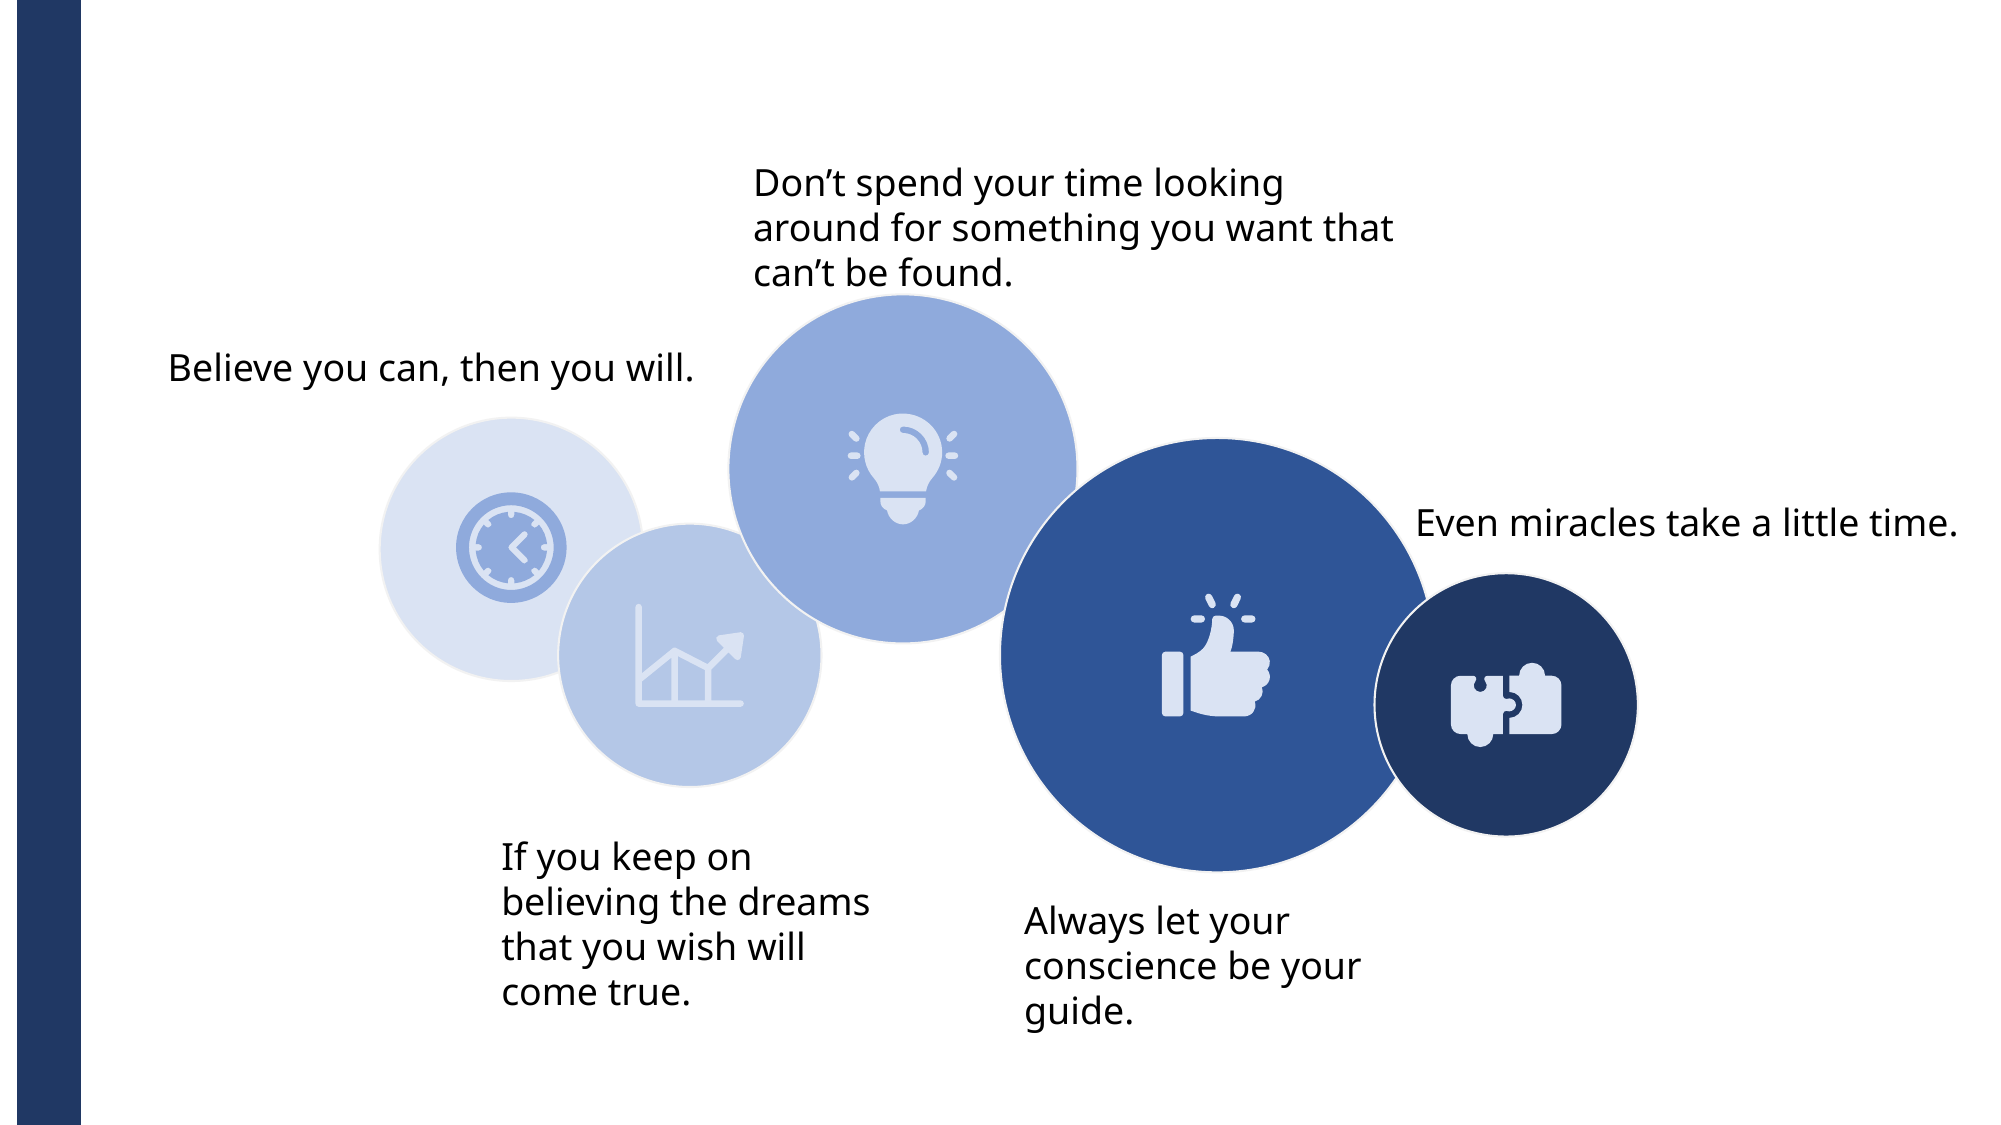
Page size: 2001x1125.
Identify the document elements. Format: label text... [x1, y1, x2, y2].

text_box Always let your conscience be your guide. [1009, 889, 1435, 1040]
text_box If you keep on believing the dreams that you wish will come true. [486, 825, 912, 1021]
text_box Believe you can, then you will. [152, 336, 710, 396]
text_box Even miracles take a little time. [1435, 491, 1975, 551]
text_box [999, 437, 1435, 873]
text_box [379, 417, 644, 681]
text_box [728, 294, 1078, 644]
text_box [558, 523, 822, 788]
text_box Don’t spend your time looking around for something you want that can’t be found. [738, 151, 1435, 302]
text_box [1374, 573, 1638, 837]
